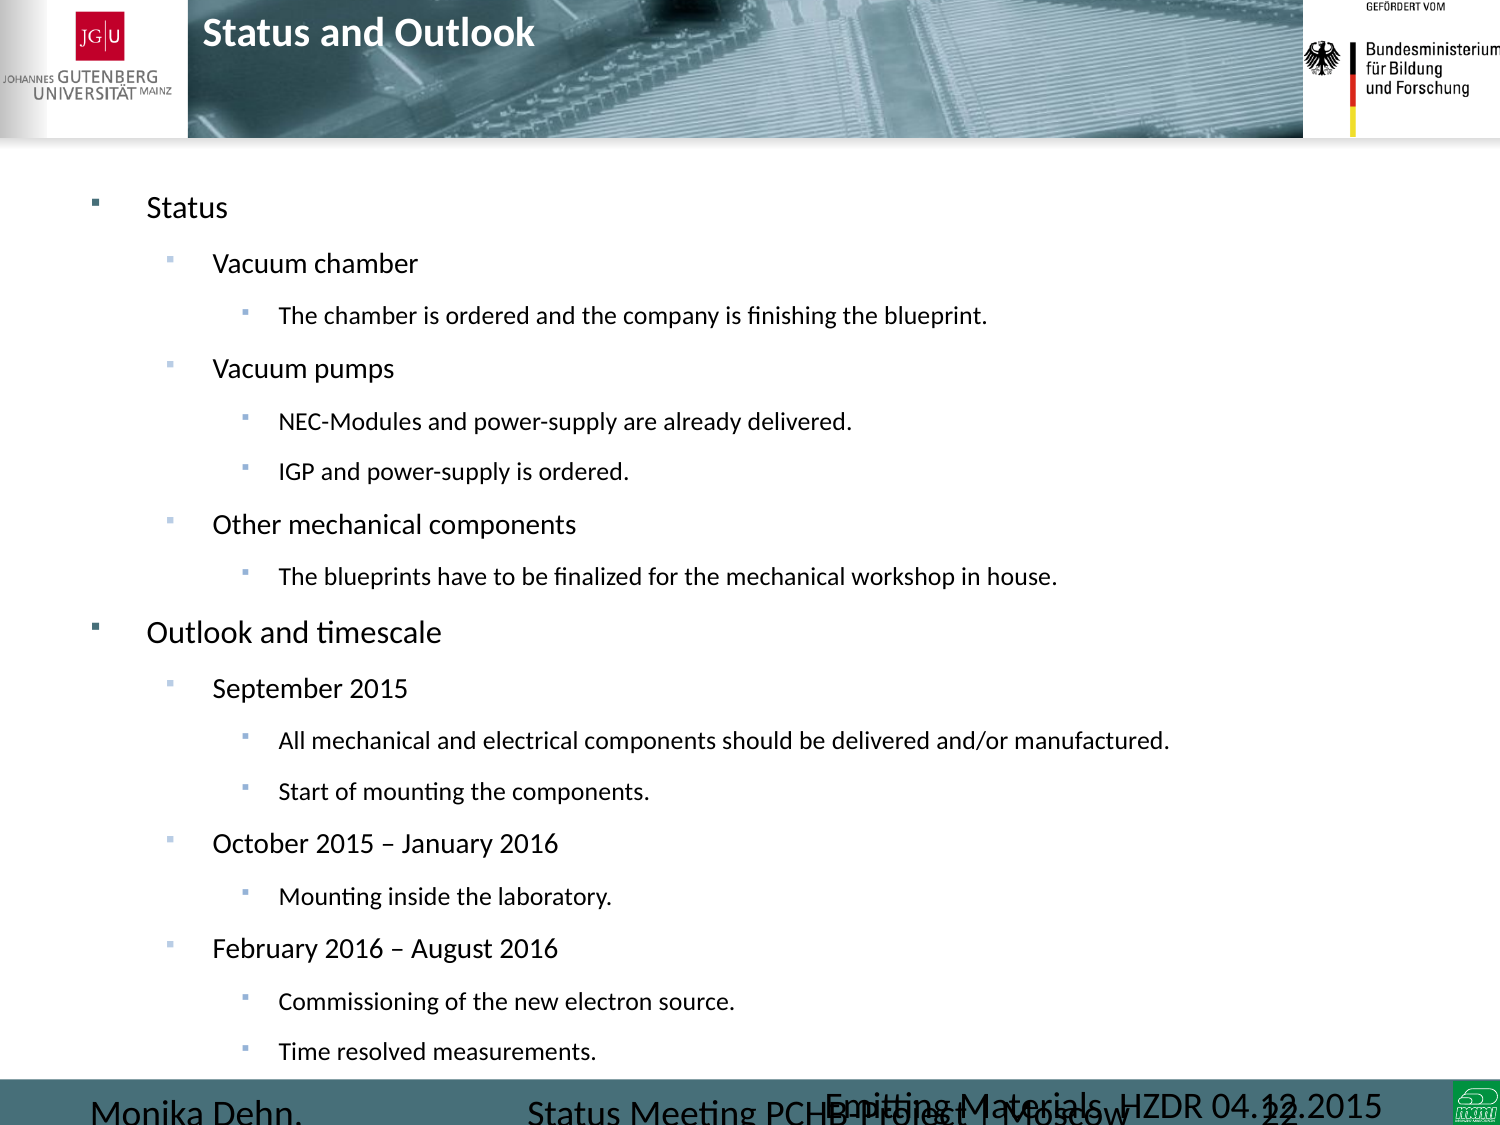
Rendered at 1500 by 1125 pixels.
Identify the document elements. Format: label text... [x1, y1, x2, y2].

list Status Vacuum chamber The chamber is ordered and the company is finishing the blueprint. Vacuum pumps NEC-Modules and power-supply are already delivered. IGP and power-supply is ordered. Other mechanical components The blueprints have to be finalized for the mechanical workshop in house. Outlook and timescale September 2015 All mechanical and electrical components should be delivered and/or manufactured. Start of mounting the components. October 2015 – January 2016 Mounting inside the laboratory. February 2016 – August 2016 Commissioning of the new electron source. Time resolved measurements. [75, 178, 1425, 1077]
slide_number 22 [1246, 1081, 1425, 1124]
title Status and Outlook [187, 0, 1425, 139]
picture [0, 0, 177, 114]
picture [1425, 1, 1500, 137]
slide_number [75, 1081, 425, 1124]
footer Status Meeting PCHB-Project | Moscow [512, 1081, 1152, 1124]
